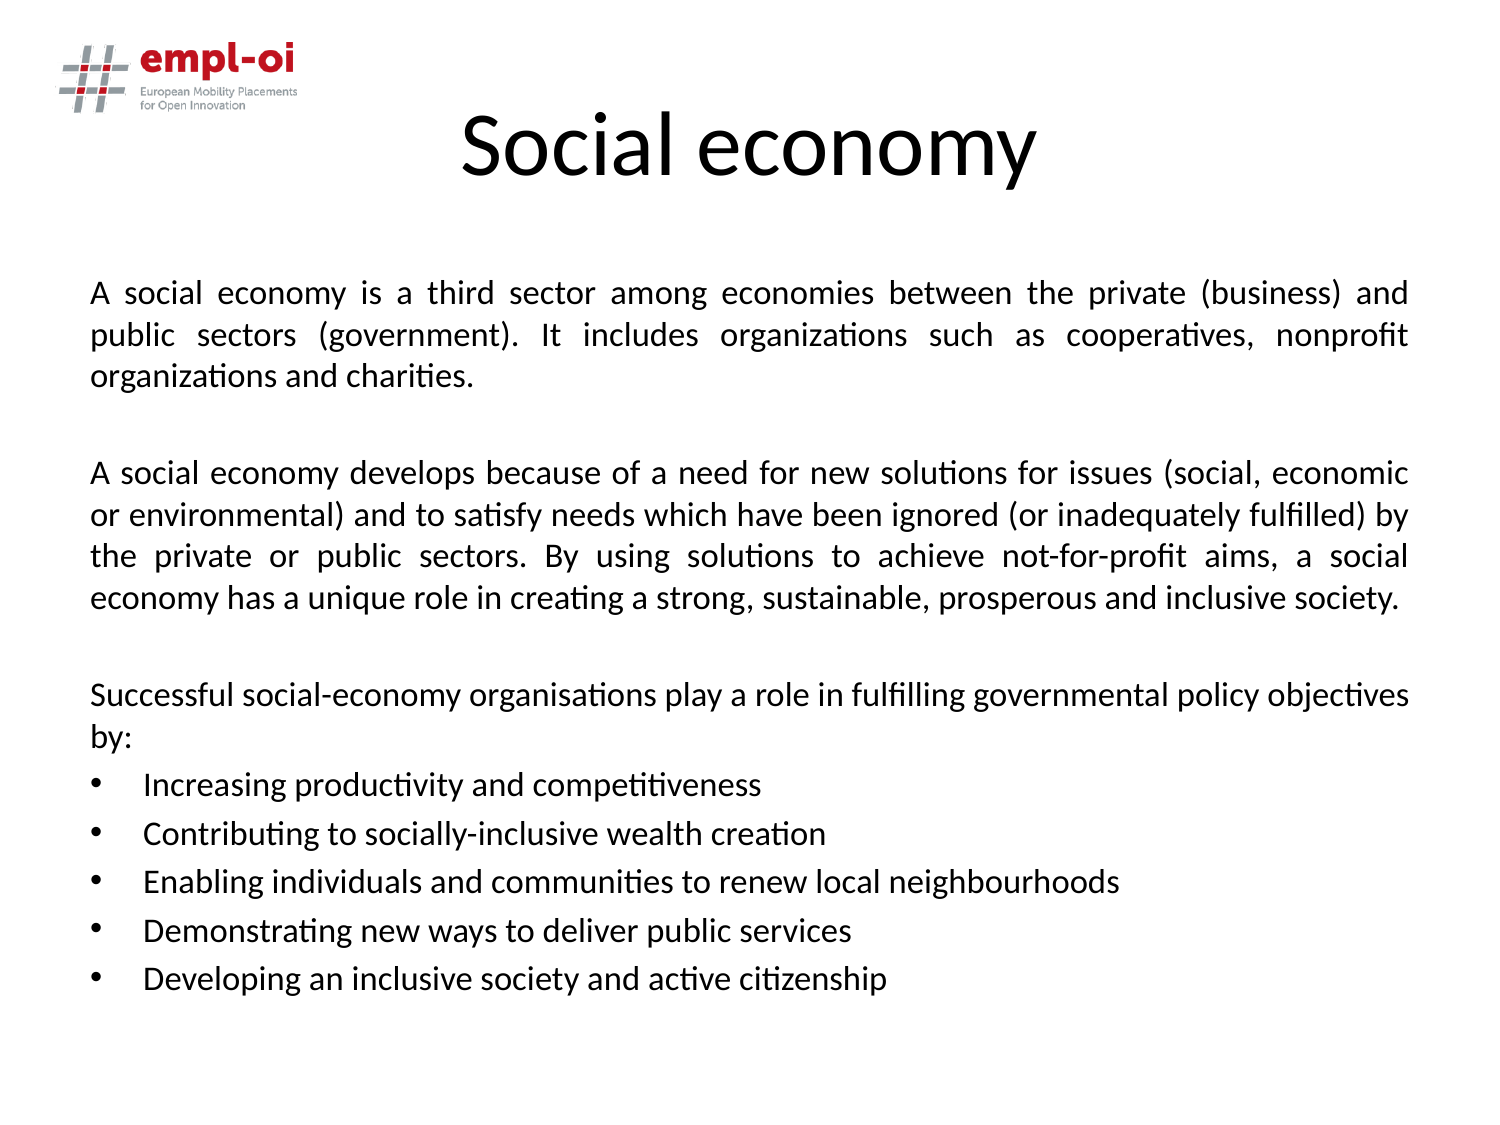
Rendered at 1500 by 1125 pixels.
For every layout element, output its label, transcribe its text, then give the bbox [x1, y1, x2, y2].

list A social economy is a third sector among economies between the private (business) and public sectors (government). It includes organizations such as cooperatives, nonprofit organizations and charities. A social economy develops because of a need for new solutions for issues (social, economic or environmental) and to satisfy needs which have been ignored (or inadequately fulfilled) by the private or public sectors. By using solutions to achieve not-for-profit aims, a social economy has a unique role in creating a strong, sustainable, prosperous and inclusive society. Successful social-economy organisations play a role in fulfilling governmental policy objectives by: Increasing productivity and competitiveness Contributing to socially-inclusive wealth creation Enabling individuals and communities to renew local neighbourhoods Demonstrating new ways to deliver public services Developing an inclusive society and active citizenship [75, 262, 1425, 1005]
picture [52, 42, 297, 114]
title Social economy [75, 45, 1425, 233]
